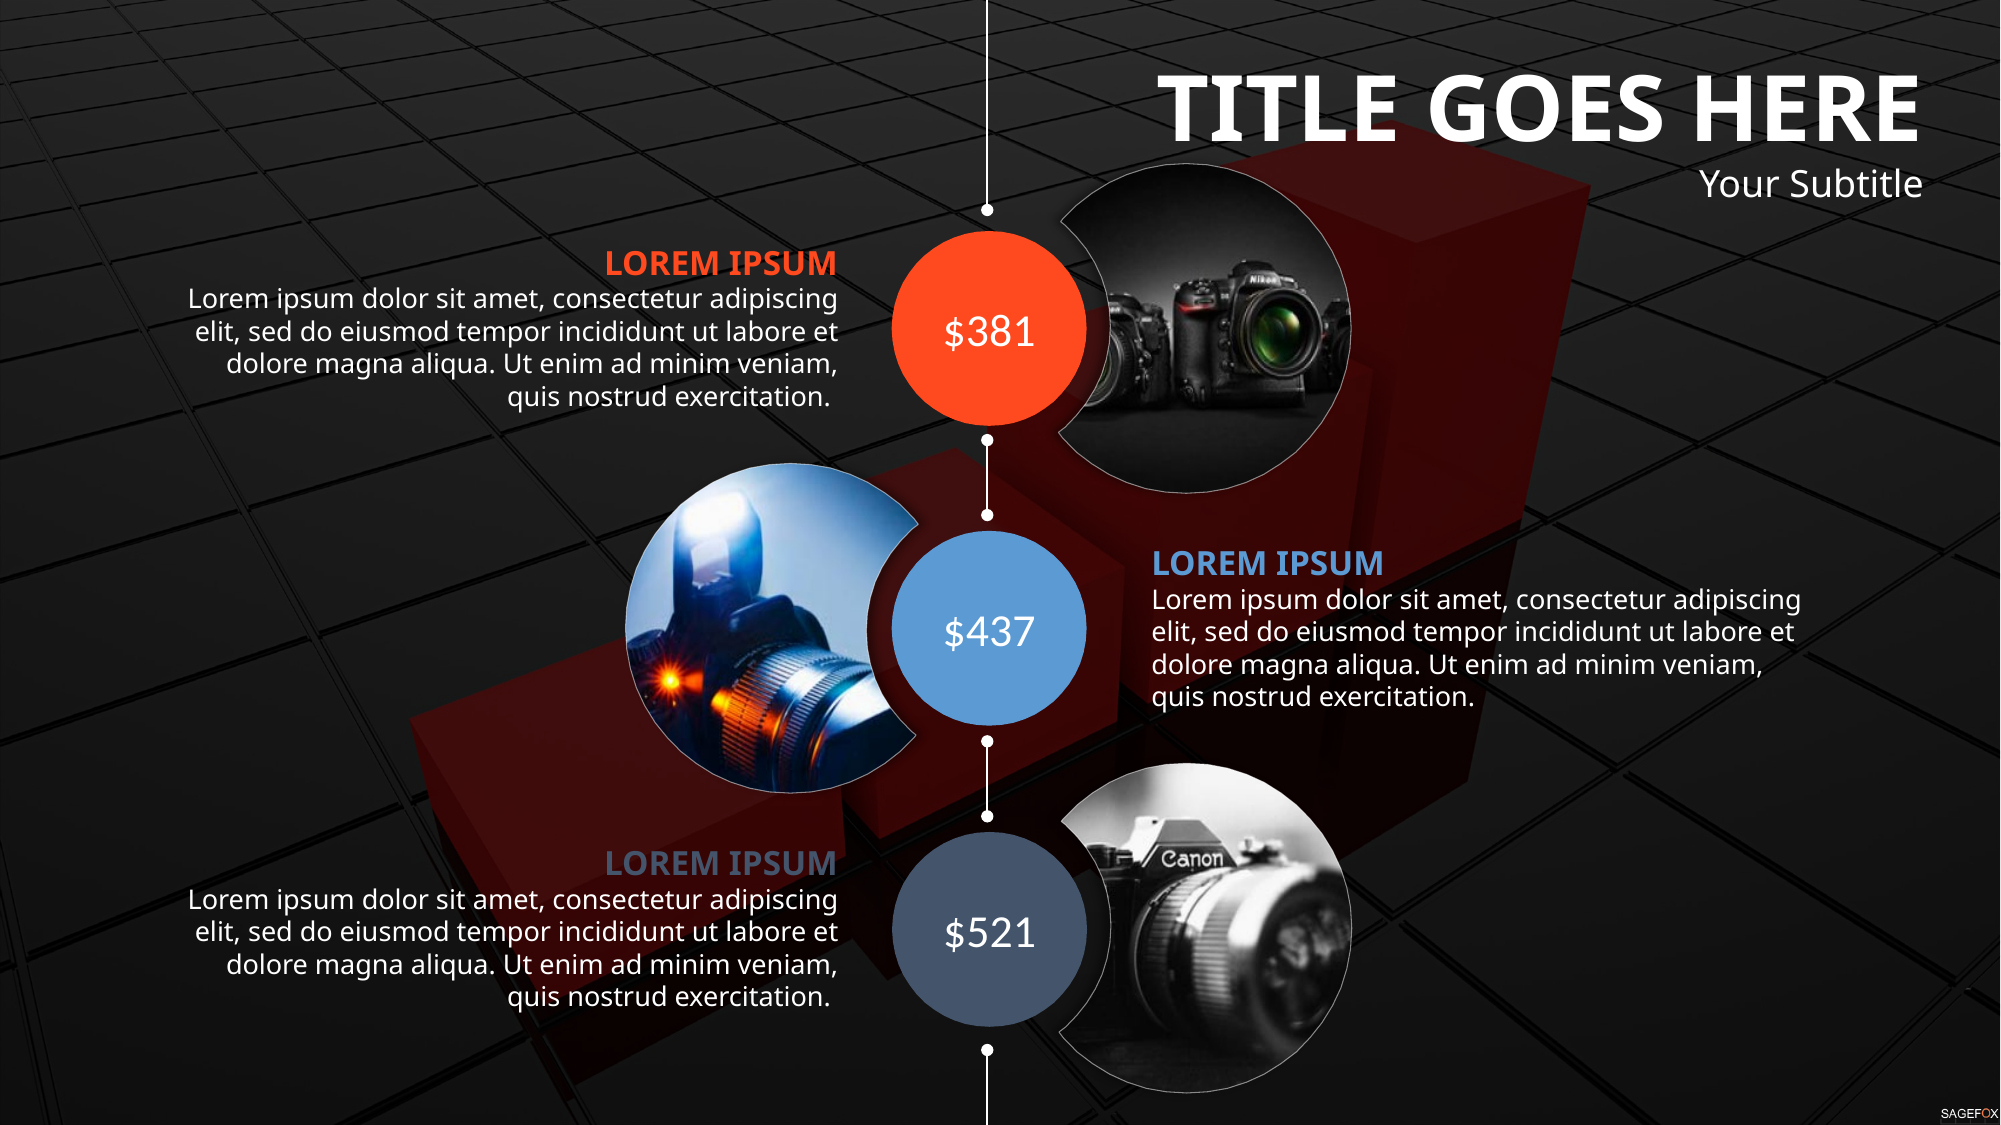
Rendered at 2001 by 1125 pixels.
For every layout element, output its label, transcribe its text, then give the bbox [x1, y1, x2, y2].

text_box [1058, 763, 1352, 1093]
text_box [1058, 212, 1352, 494]
text_box $381 [891, 231, 1087, 426]
text_box $437 [891, 530, 1087, 726]
text_box [625, 463, 919, 794]
text_box TITLE GOES HERE Your Subtitle [1035, 42, 1939, 212]
text_box LOREM IPSUM Lorem ipsum dolor sit amet, consectetur adipiscing elit, sed do eiusmod tempor incididunt ut labore et dolore magna aliqua. Ut enim ad minim veniam, quis nostrud exercitation. [163, 236, 848, 417]
text_box LOREM IPSUM Lorem ipsum dolor sit amet, consectetur adipiscing elit, sed do eiusmod tempor incididunt ut labore et dolore magna aliqua. Ut enim ad minim veniam, quis nostrud exercitation. [163, 837, 848, 1017]
picture [0, 0, 2001, 1125]
text_box $521 [892, 831, 1088, 1027]
text_box LOREM IPSUM Lorem ipsum dolor sit amet, consectetur adipiscing elit, sed do eiusmod tempor incididunt ut labore et dolore magna aliqua. Ut enim ad minim veniam, quis nostrud exercitation. [1141, 537, 1826, 718]
